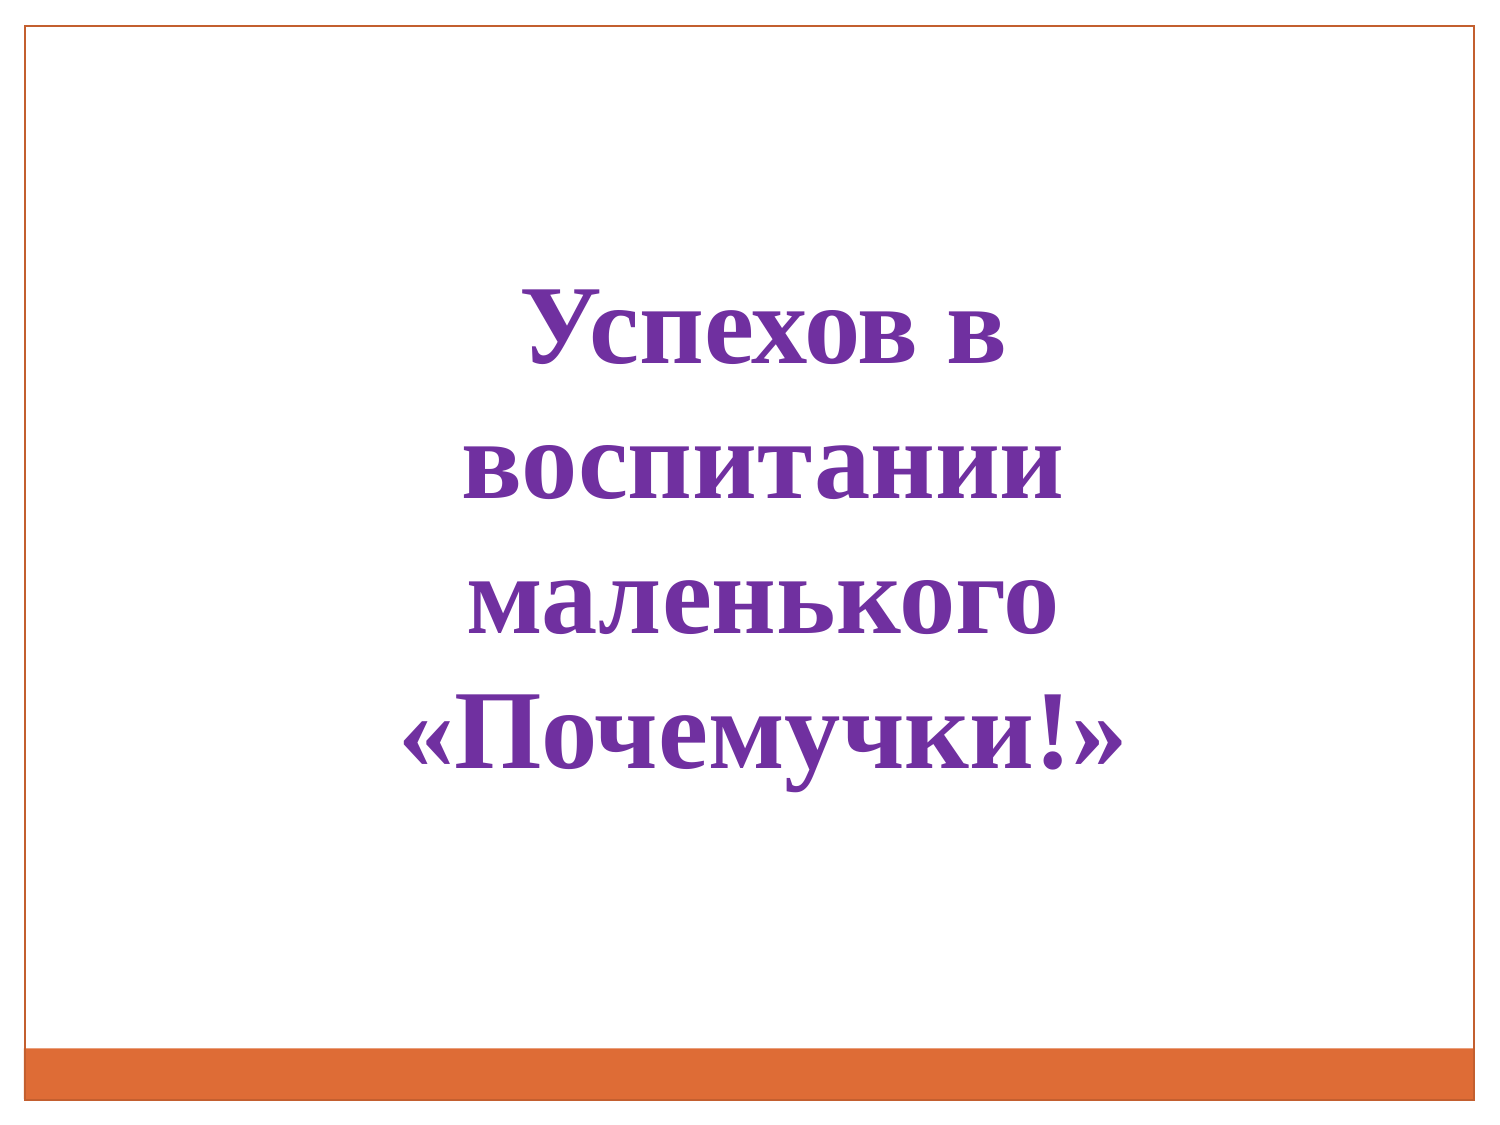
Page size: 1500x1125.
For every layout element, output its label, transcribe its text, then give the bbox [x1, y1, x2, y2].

text_box Успехов в воспитании маленького «Почемучки!» [230, 243, 1297, 799]
